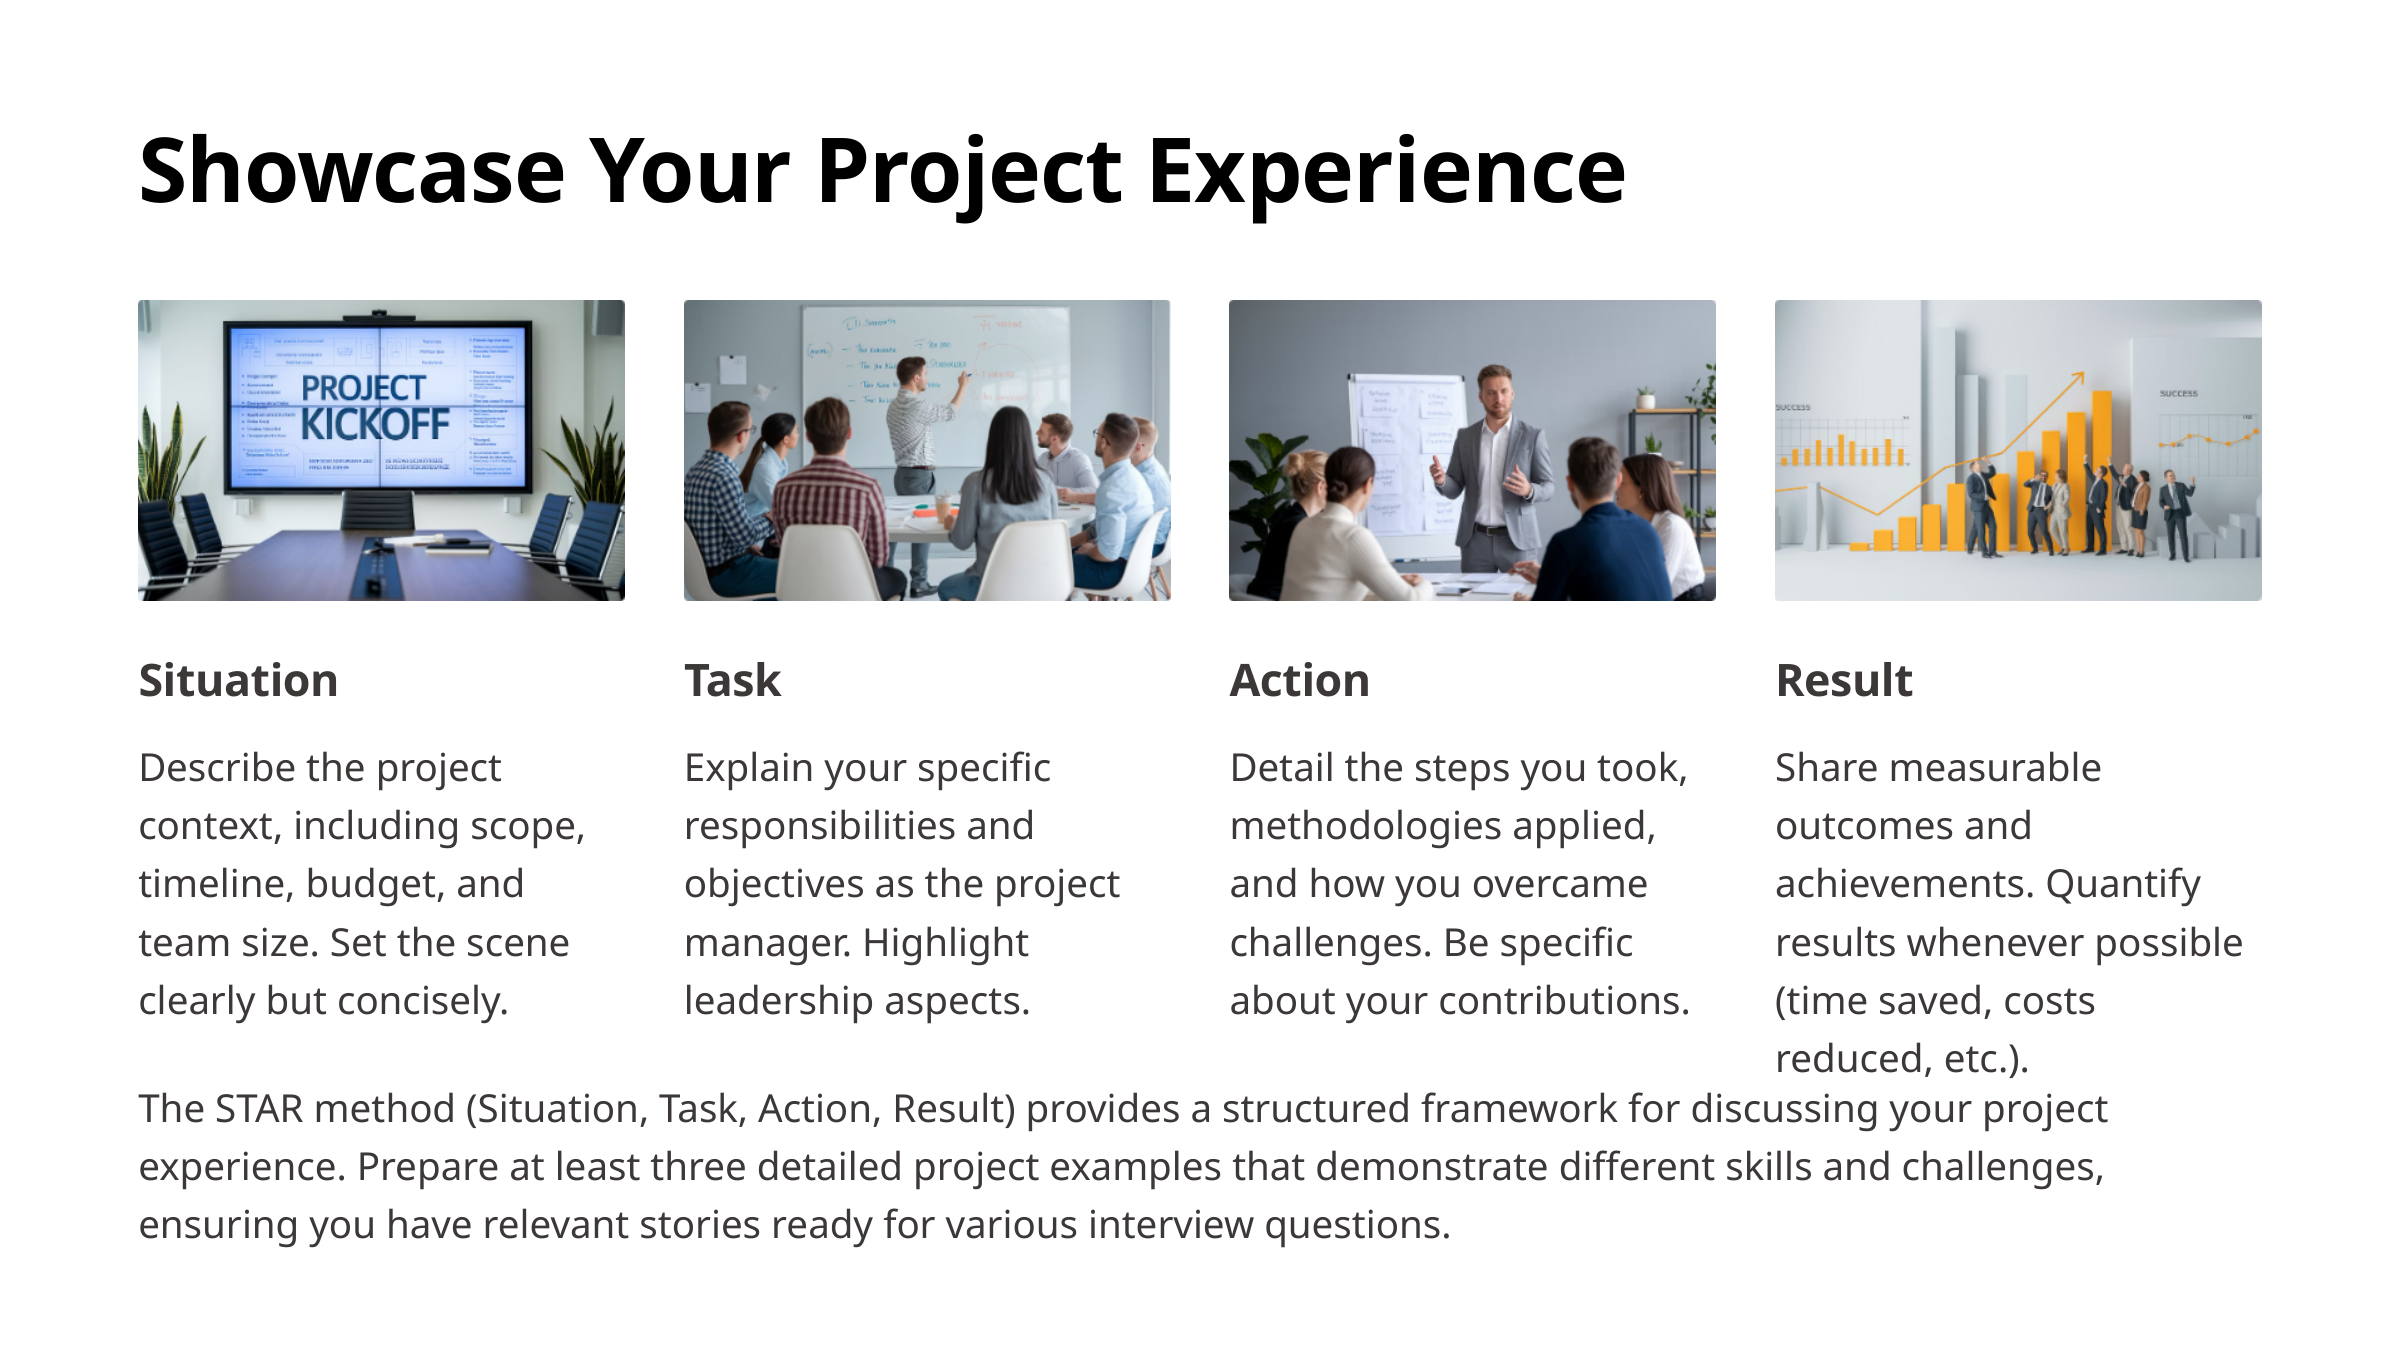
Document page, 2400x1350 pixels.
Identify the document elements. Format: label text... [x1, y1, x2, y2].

picture [1229, 300, 1716, 601]
text_box The STAR method (Situation, Task, Action, Result) provides a structured framework for discussing your project experience. Prepare at least three detailed project examples that demonstrate different skills and challenges, ensuring you have relevant stories ready for various interview questions. [138, 1071, 2262, 1250]
text_box Action [1229, 650, 1680, 707]
text_box Describe the project context, including scope, timeline, budget, and team size. Set the scene clearly but concisely. [138, 730, 625, 1027]
picture [684, 300, 1171, 601]
text_box Detail the steps you took, methodologies applied, and how you overcame challenges. Be specific about your contributions. [1229, 730, 1716, 1027]
picture [138, 300, 625, 601]
text_box Result [1775, 650, 2225, 707]
text_box Share measurable outcomes and achievements. Quantify results whenever possible (time saved, costs reduced, etc.). [1775, 730, 2262, 1027]
text_box Explain your specific responsibilities and objectives as the project manager. Highlight leadership aspects. [684, 730, 1171, 1027]
picture [1775, 300, 2262, 601]
text_box Situation [138, 650, 589, 707]
text_box Task [684, 650, 1134, 707]
text_box Showcase Your Project Experience [138, 108, 1739, 222]
